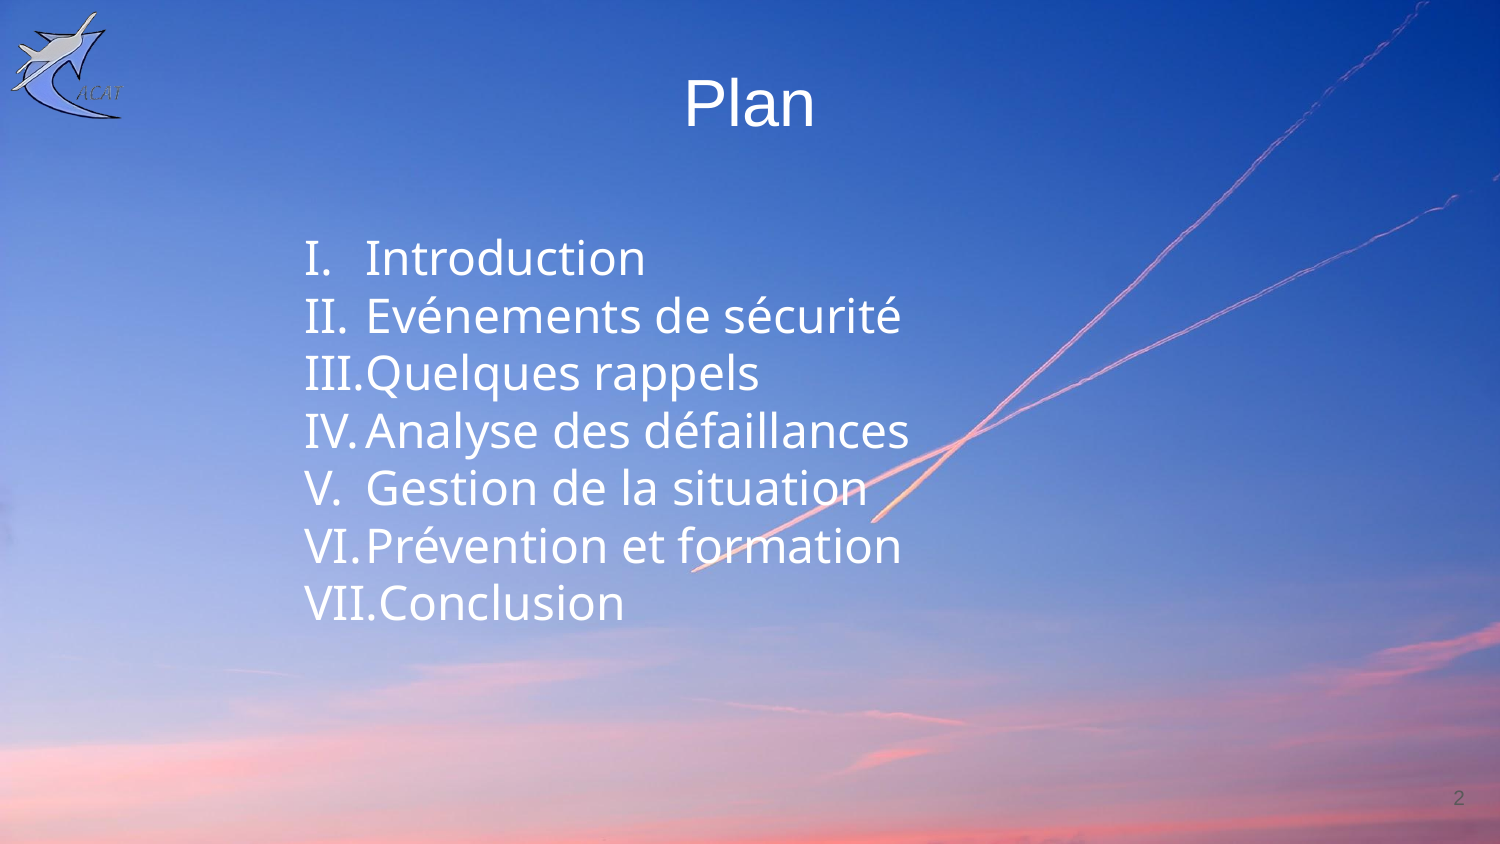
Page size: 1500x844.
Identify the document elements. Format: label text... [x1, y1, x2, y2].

slide_number 2 [1389, 764, 1480, 830]
picture [0, 0, 1500, 844]
text_box Introduction Evénements de sécurité Quelques rappels Analyse des défaillances Gestion de la situation Prévention et formation Conclusion [275, 213, 1312, 651]
title Plan [51, 44, 1449, 155]
